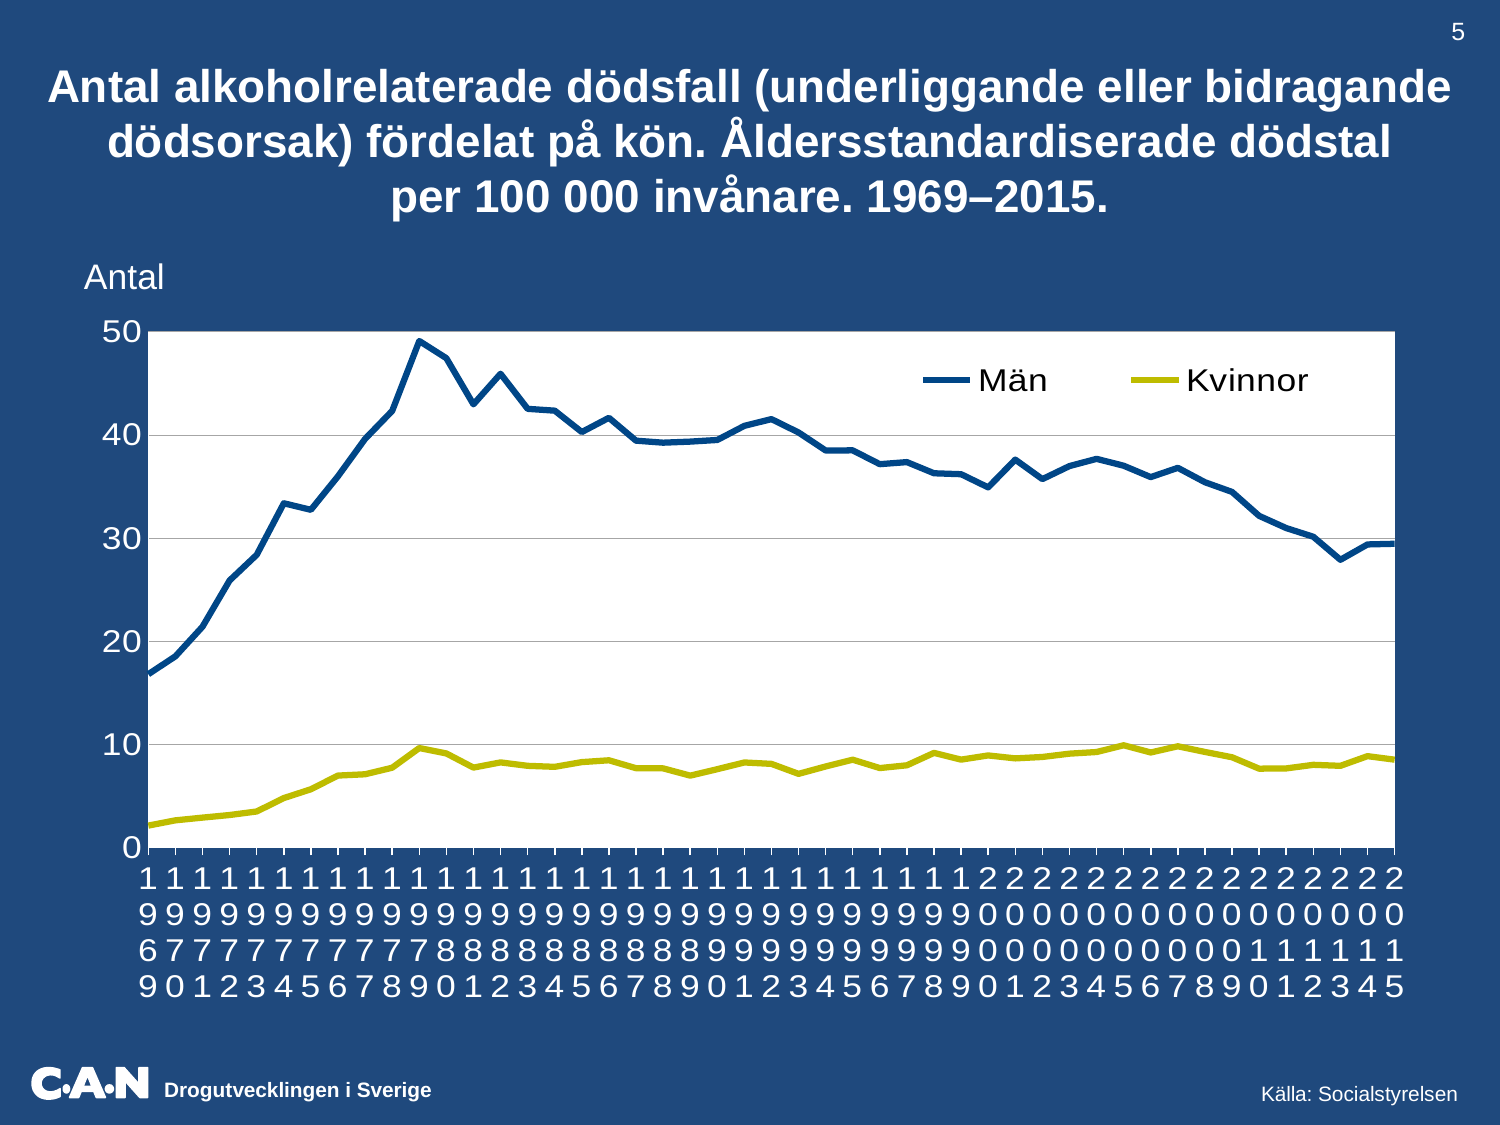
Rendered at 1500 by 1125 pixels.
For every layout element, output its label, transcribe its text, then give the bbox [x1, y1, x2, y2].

text_box Antal [69, 246, 245, 304]
chart [81, 262, 1419, 1006]
text_box Källa: Socialstyrelsen [1099, 1073, 1473, 1113]
title Antal alkoholrelaterade dödsfall (underliggande eller bidragande dödsorsak) fördelat på kön. Åldersstandardiserade dödstal per 100 000 invånare. 1969–2015. [23, 44, 1477, 233]
text_box 5 [1429, 8, 1500, 53]
